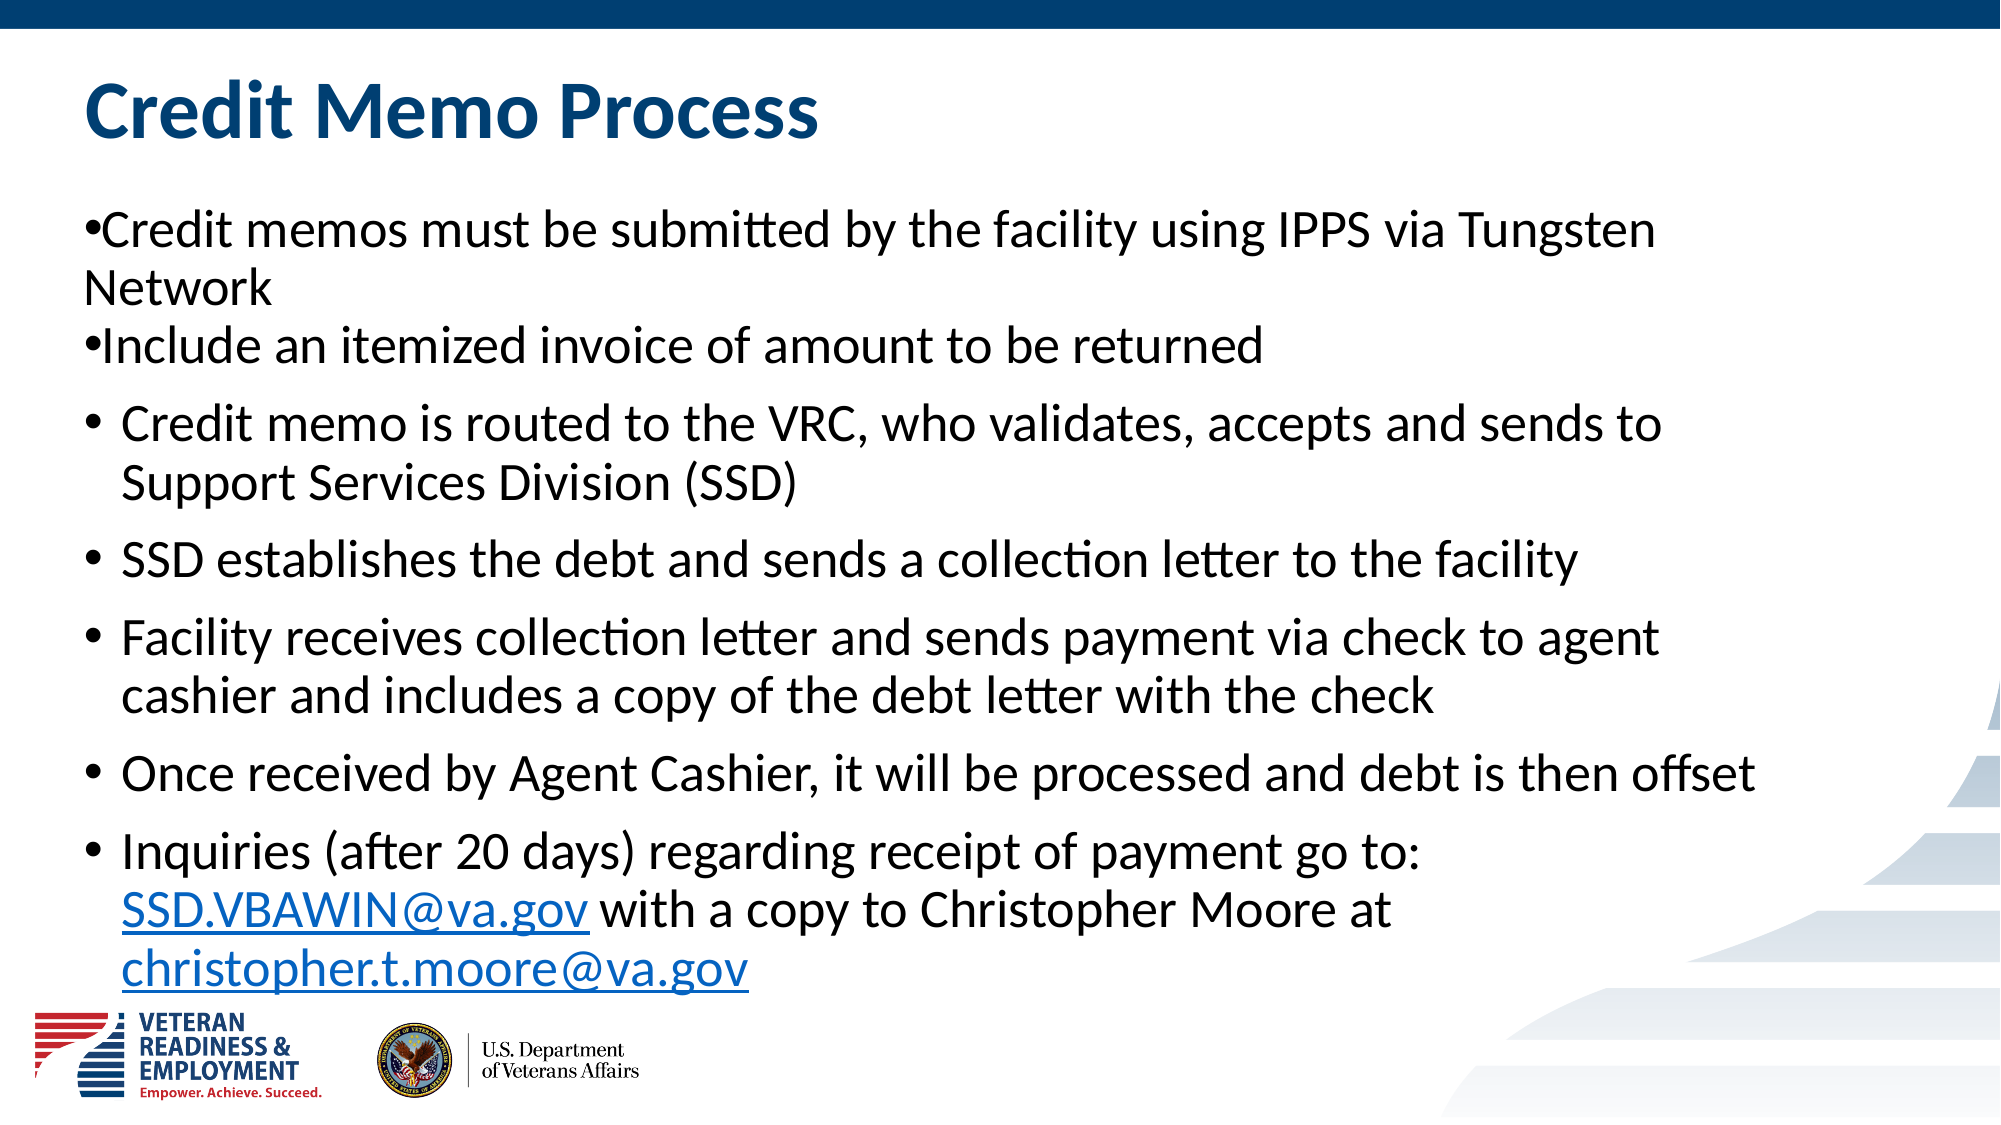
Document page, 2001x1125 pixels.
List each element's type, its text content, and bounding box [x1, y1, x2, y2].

title Credit Memo Process [68, 47, 1664, 176]
picture [0, 0, 2000, 1125]
list Credit memos must be submitted by the facility using IPPS via Tungsten Network Include an itemized invoice of amount to be returned Credit memo is routed to the VRC, who validates, accepts and sends to Support Services Division (SSD) SSD establishes the debt and sends a collection letter to the facility Facility receives collection letter and sends payment via check to agent cashier and includes a copy of the debt letter with the check Once received by Agent Cashier, it will be processed and debt is then offset Inquiries (after 20 days) regarding receipt of payment go to: SSD.VBAWIN@va.gov with a copy to Christopher Moore at christopher.t.moore@va.gov [68, 192, 1794, 1014]
